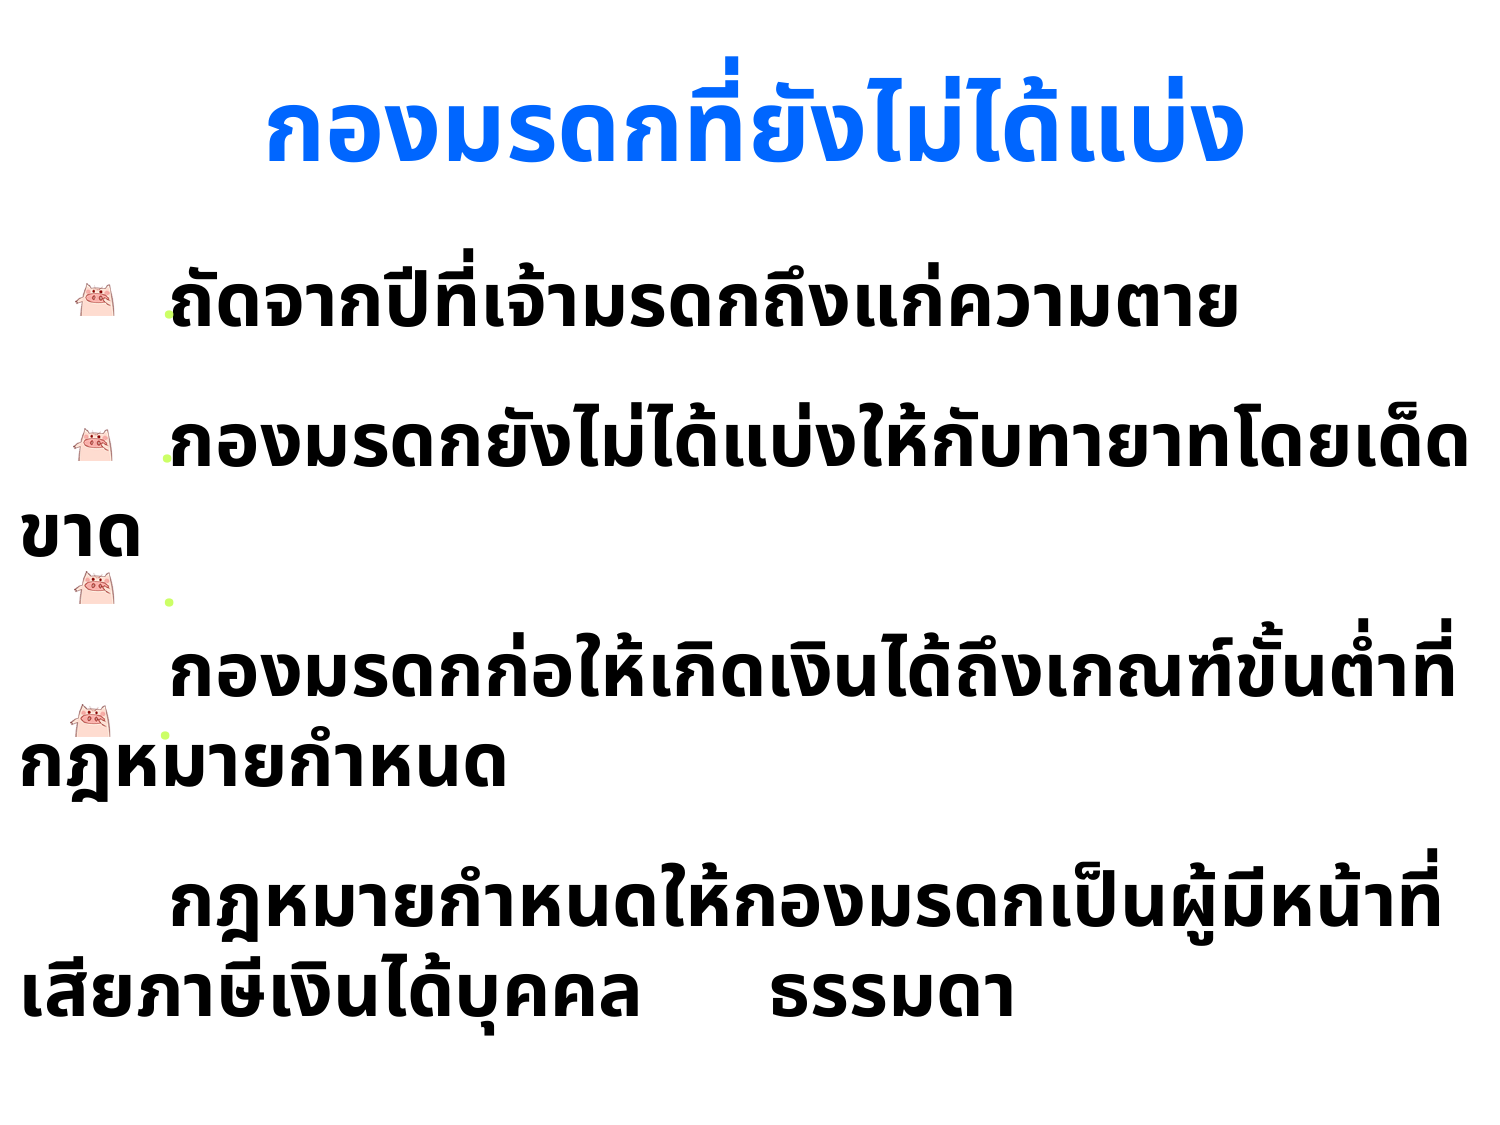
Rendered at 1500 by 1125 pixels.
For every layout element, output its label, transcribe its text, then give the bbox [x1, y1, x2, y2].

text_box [3, 243, 1500, 861]
text_box [0, 0, 1500, 173]
text_box กองมรดกที่ยังไม่ได้แบ่ง [55, 53, 1456, 189]
